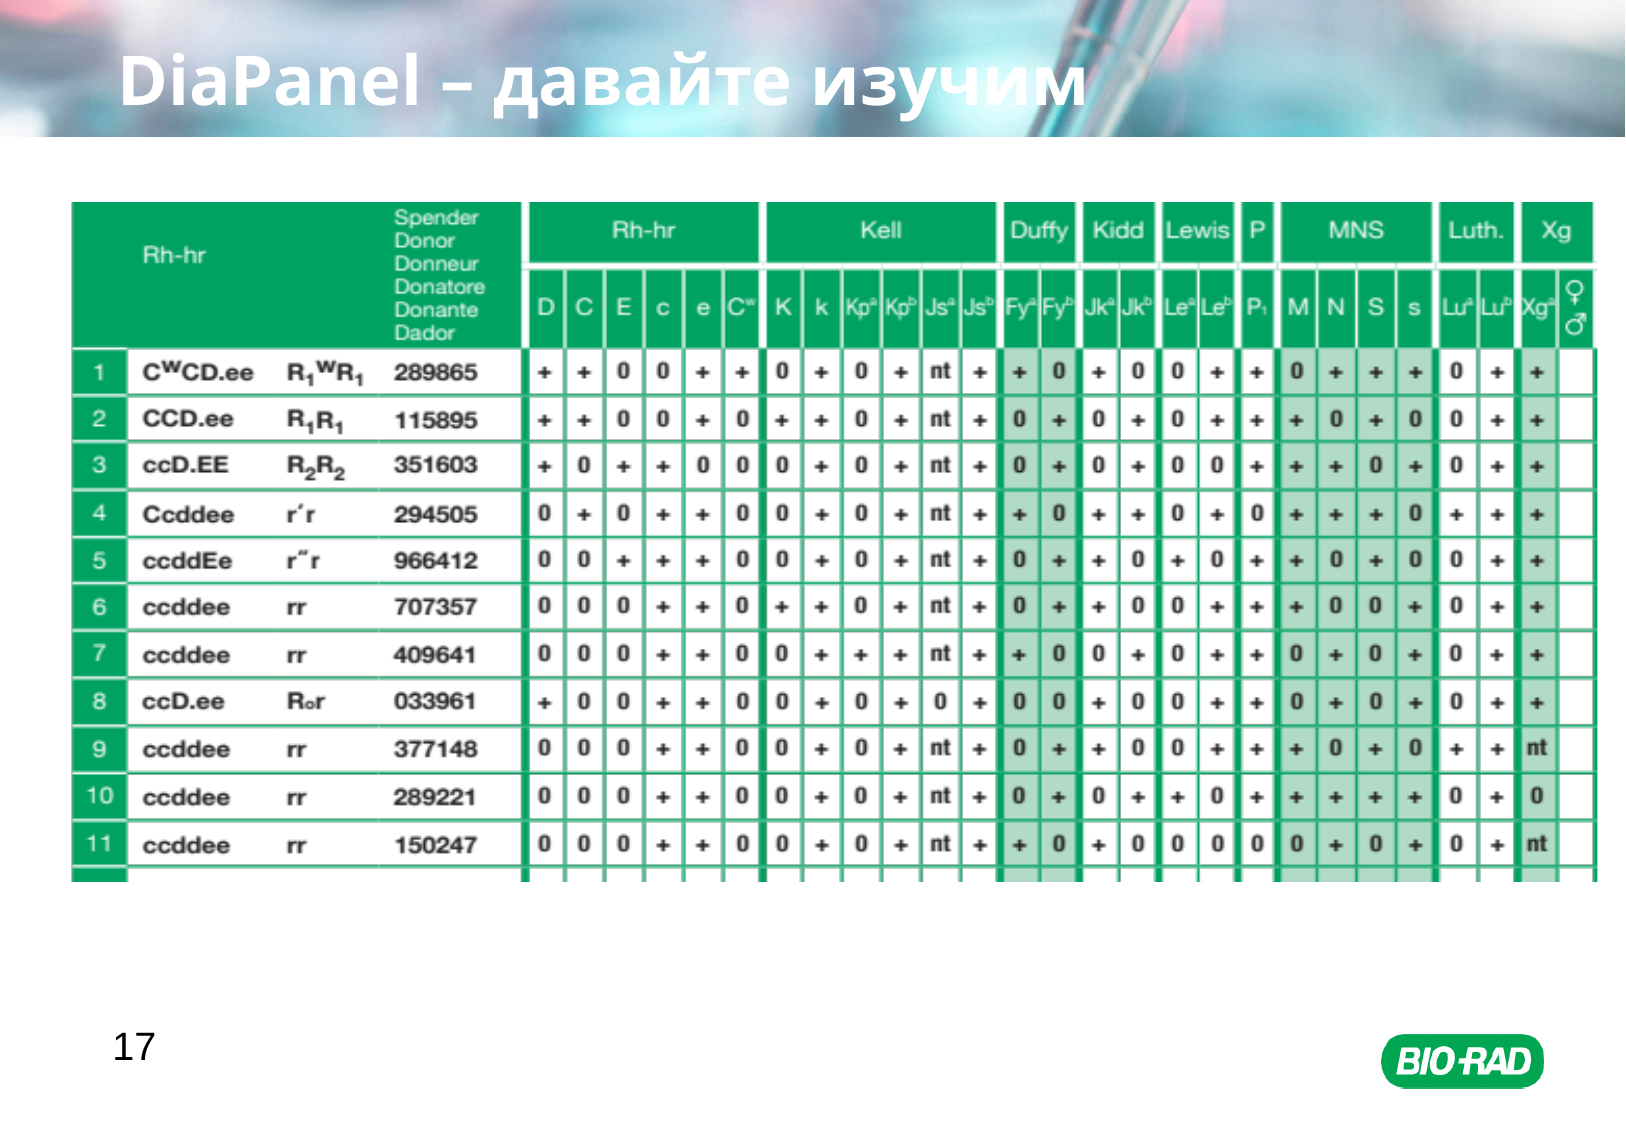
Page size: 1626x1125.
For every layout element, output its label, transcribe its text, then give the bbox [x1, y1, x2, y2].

picture [1381, 1034, 1544, 1089]
picture [0, 0, 1625, 137]
picture [70, 202, 1598, 882]
title DiaPanel – давайте изучим [99, 24, 1465, 132]
